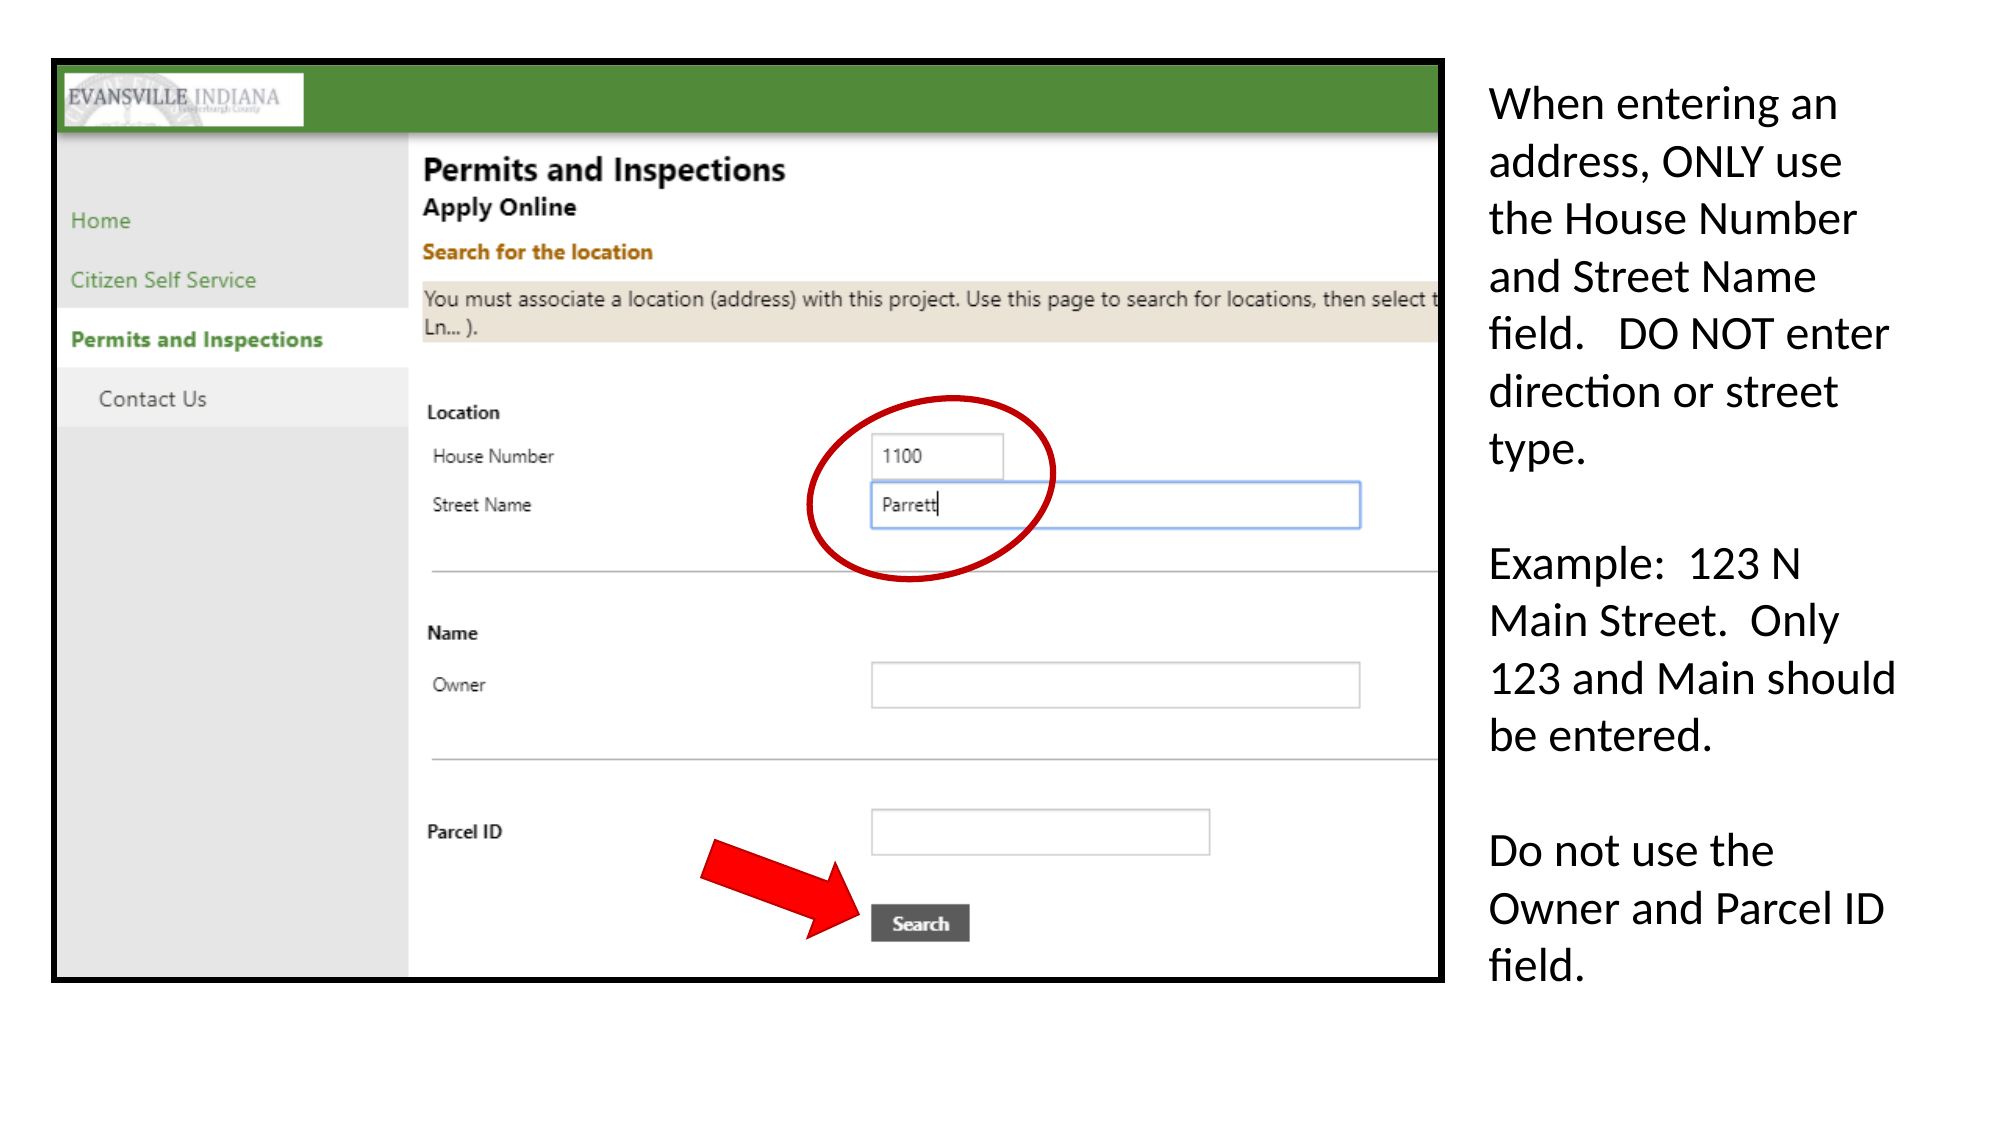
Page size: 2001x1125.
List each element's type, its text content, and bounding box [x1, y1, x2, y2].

text_box When entering an address, ONLY use the House Number and Street Name field. DO NOT enter direction or street type. Example: 123 N Main Street. Only 123 and Main should be entered. Do not use the Owner and Parcel ID field. [1473, 64, 1925, 999]
picture [57, 64, 1439, 978]
